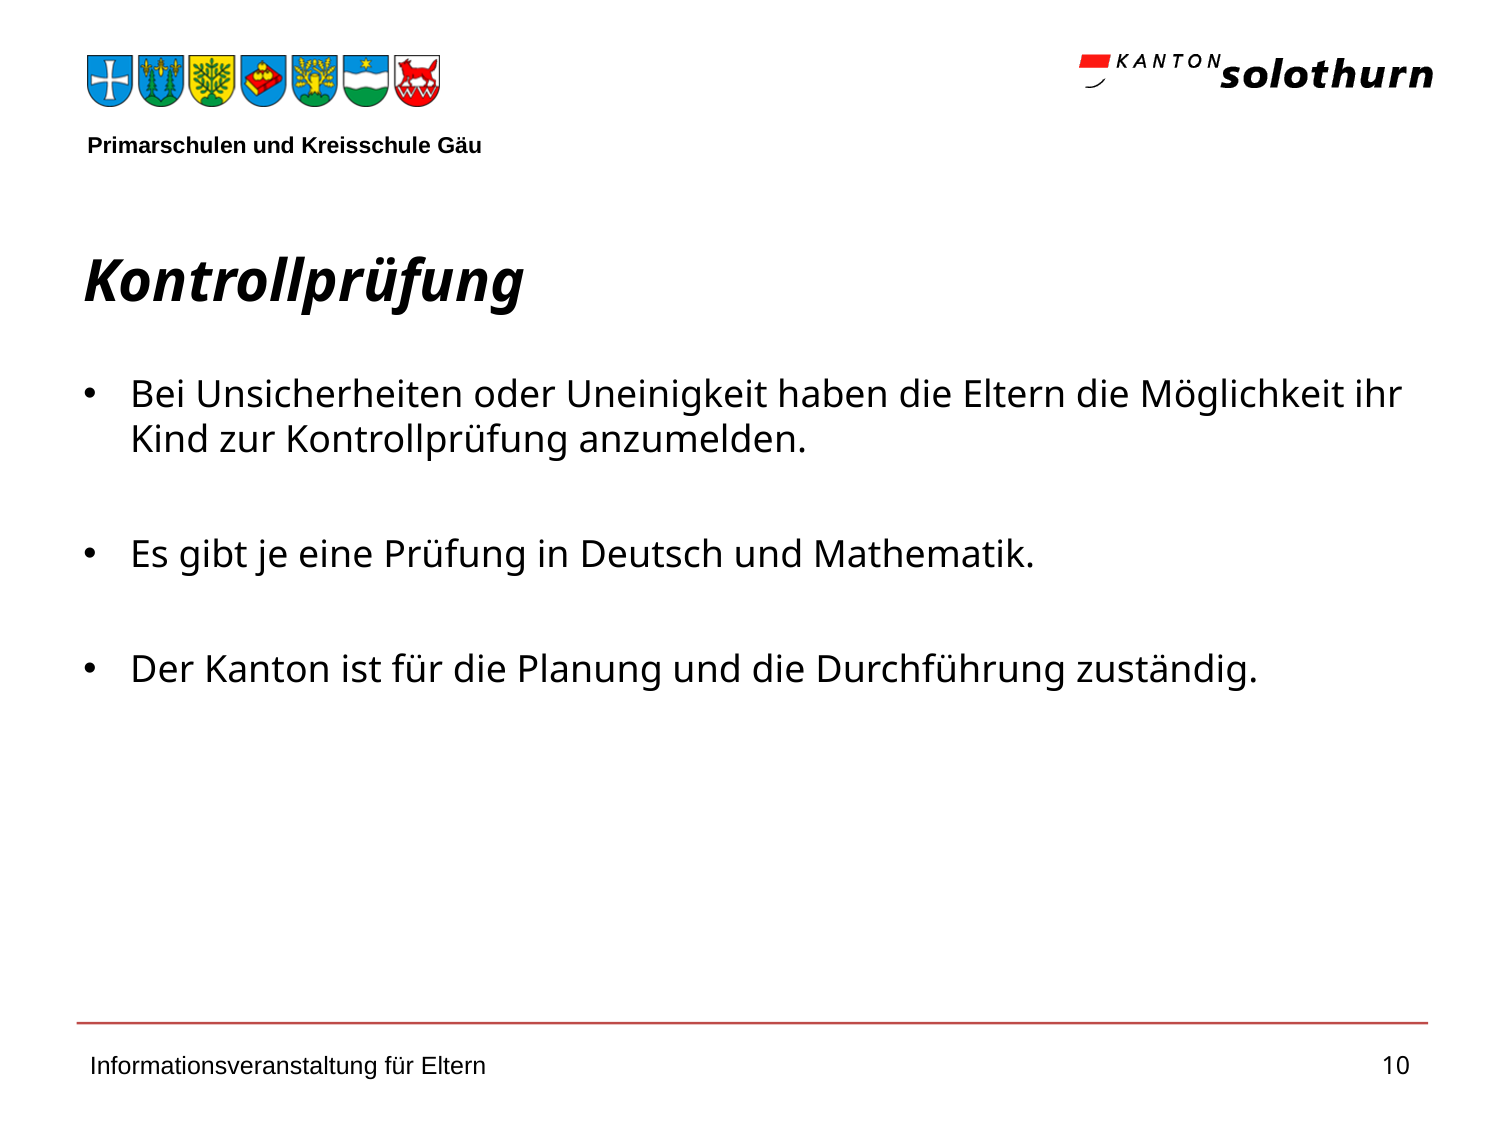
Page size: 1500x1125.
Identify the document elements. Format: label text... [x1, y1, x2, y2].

list Bei Unsicherheiten oder Uneinigkeit haben die Eltern die Möglichkeit ihr Kind zur Kontrollprüfung anzumelden. Es gibt je eine Prüfung in Deutsch und Mathematik. Der Kanton ist für die Planung und die Durchführung zuständig. [75, 361, 1425, 1039]
text_box Informationsveranstaltung für Eltern [74, 1042, 513, 1103]
picture [86, 54, 1035, 160]
text_box 10 [1074, 1042, 1425, 1103]
title Kontrollprüfung [75, 231, 1447, 325]
picture [1079, 54, 1433, 88]
